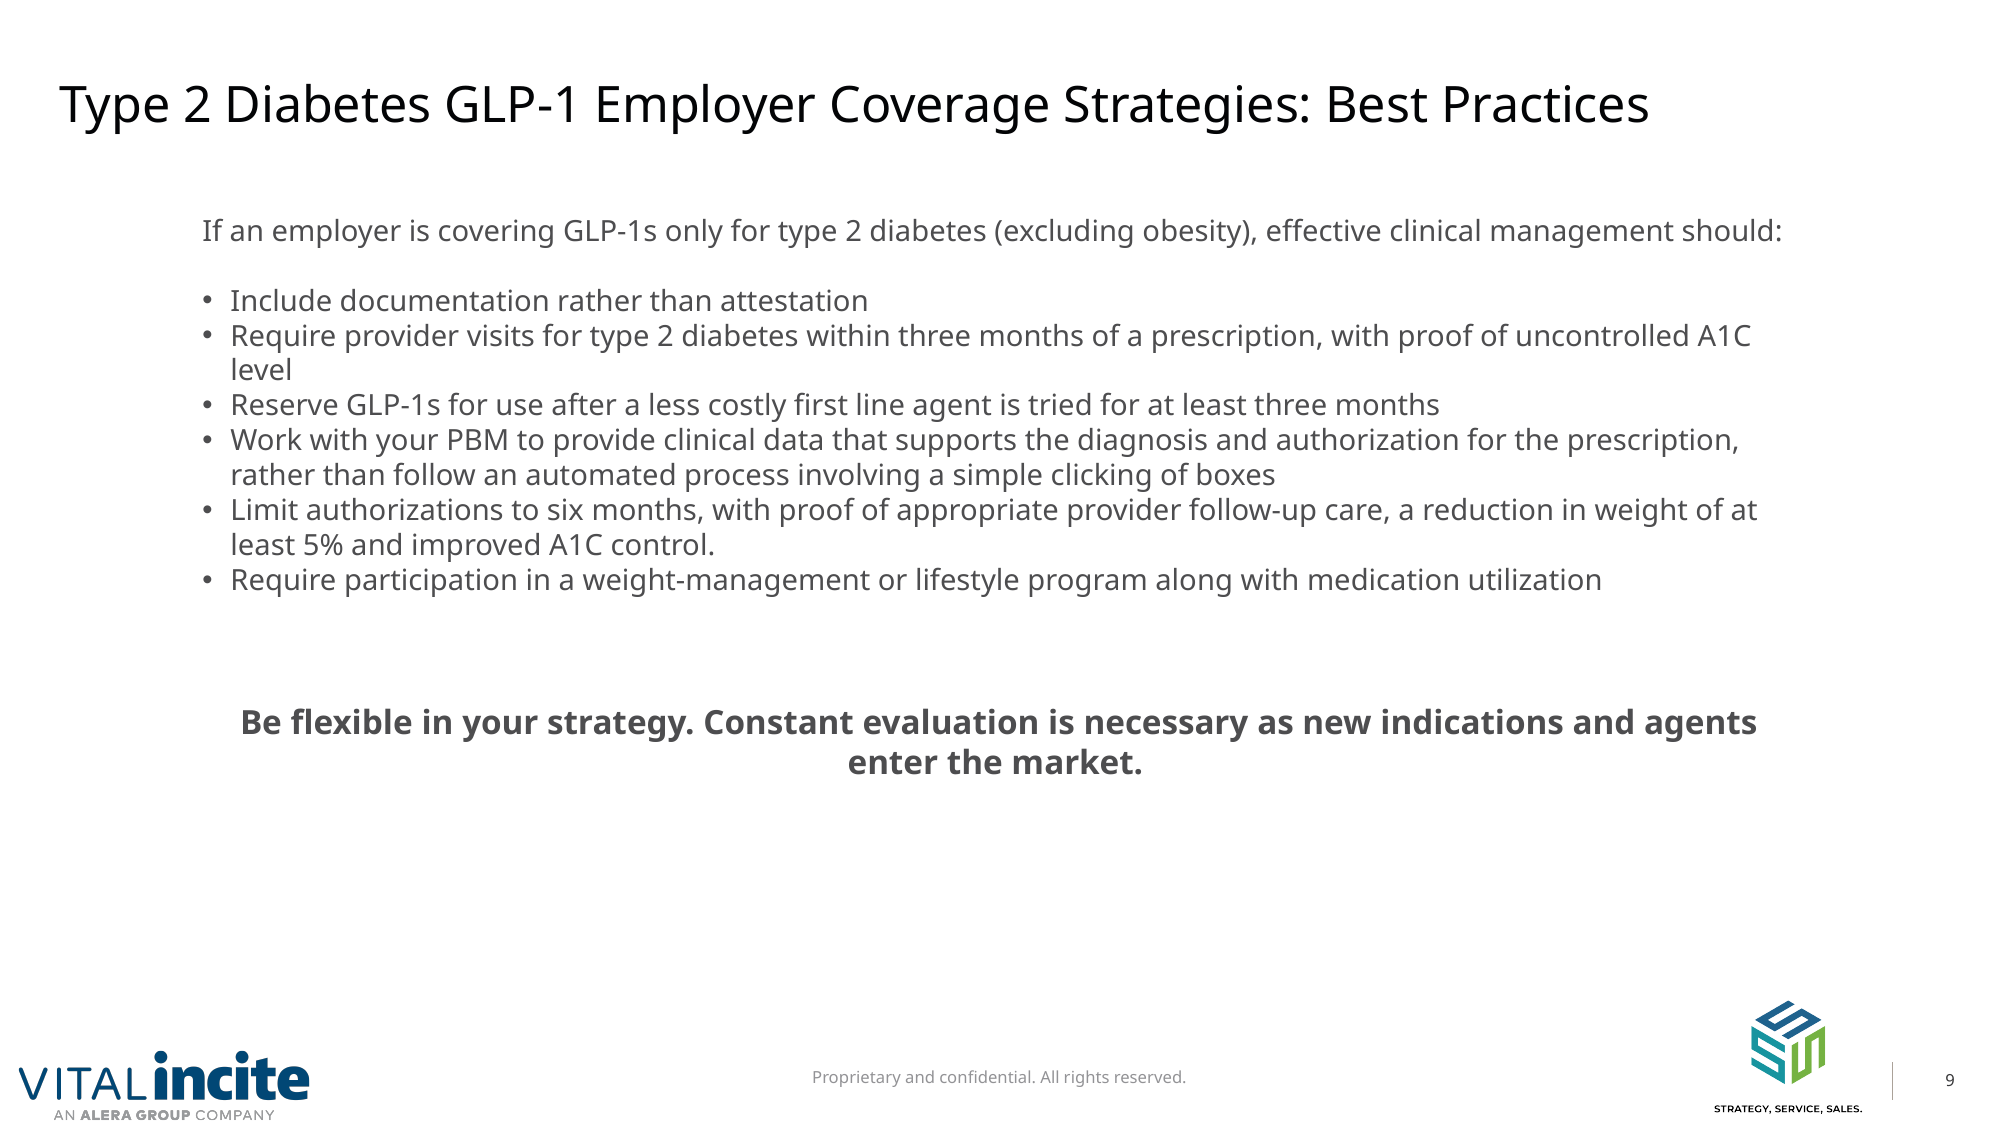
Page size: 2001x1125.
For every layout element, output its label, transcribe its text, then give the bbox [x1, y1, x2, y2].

text_box If an employer is covering GLP-1s only for type 2 diabetes (excluding obesity), effective clinical management should: Include documentation rather than attestation Require provider visits for type 2 diabetes within three months of a prescription, with proof of uncontrolled A1C level Reserve GLP-1s for use after a less costly first line agent is tried for at least three months Work with your PBM to provide clinical data that supports the diagnosis and authorization for the prescription, rather than follow an automated process involving a simple clicking of boxes Limit authorizations to six months, with proof of appropriate provider follow-up care, a reduction in weight of at least 5% and improved A1C control. Require participation in a weight-management or lifestyle program along with medication utilization Be flexible in your strategy. Constant evaluation is necessary as new indications and agents enter the market. [187, 204, 1813, 789]
title Type 2 Diabetes GLP-1 Employer Coverage Strategies: Best Practices [59, 63, 1860, 141]
text_box [17, 1056, 375, 1125]
picture [18, 1050, 310, 1121]
picture [1686, 975, 1890, 1125]
